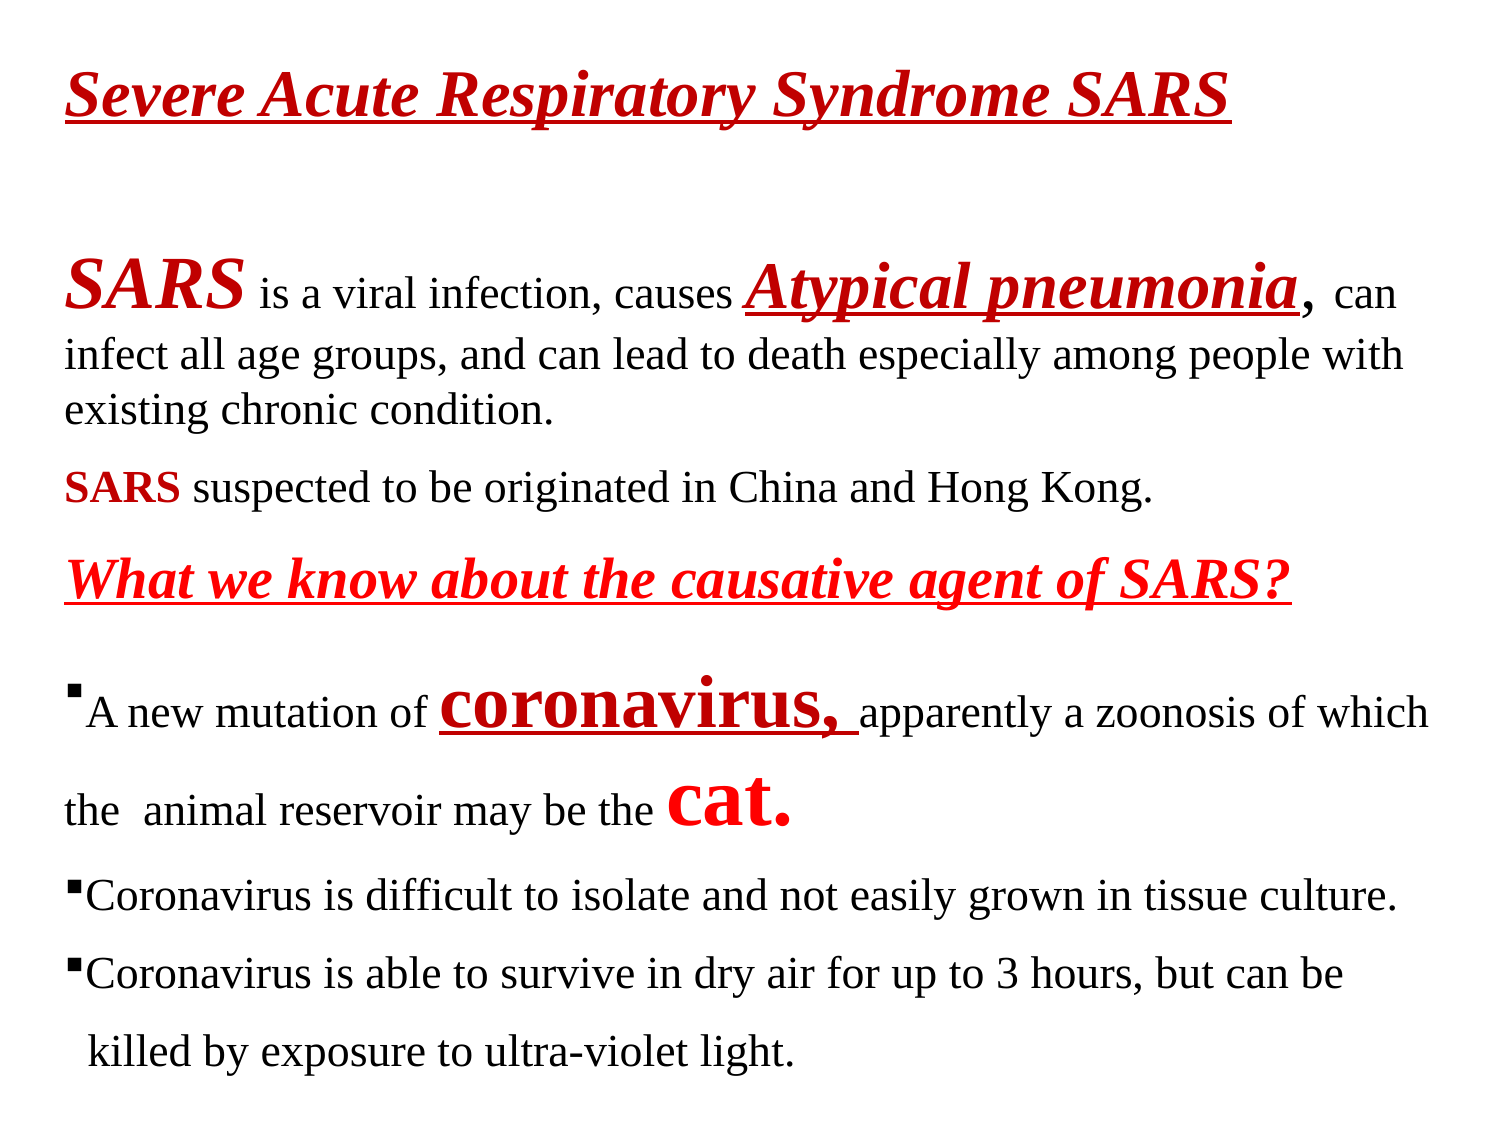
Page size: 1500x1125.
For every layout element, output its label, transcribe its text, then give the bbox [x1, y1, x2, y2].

text_box Severe Acute Respiratory Syndrome SARS [49, 42, 1400, 137]
text_box SARS is a viral infection, causes Atypical pneumonia, can infect all age groups, and can lead to death especially among people with existing chronic condition. SARS suspected to be originated in China and Hong Kong. What we know about the causative agent of SARS? A new mutation of coronavirus, apparently a zoonosis of which the animal reservoir may be the cat. Coronavirus is difficult to isolate and not easily grown in tissue culture. Coronavirus is able to survive in dry air for up to 3 hours, but can be killed by exposure to ultra-violet light. [49, 226, 1459, 1084]
